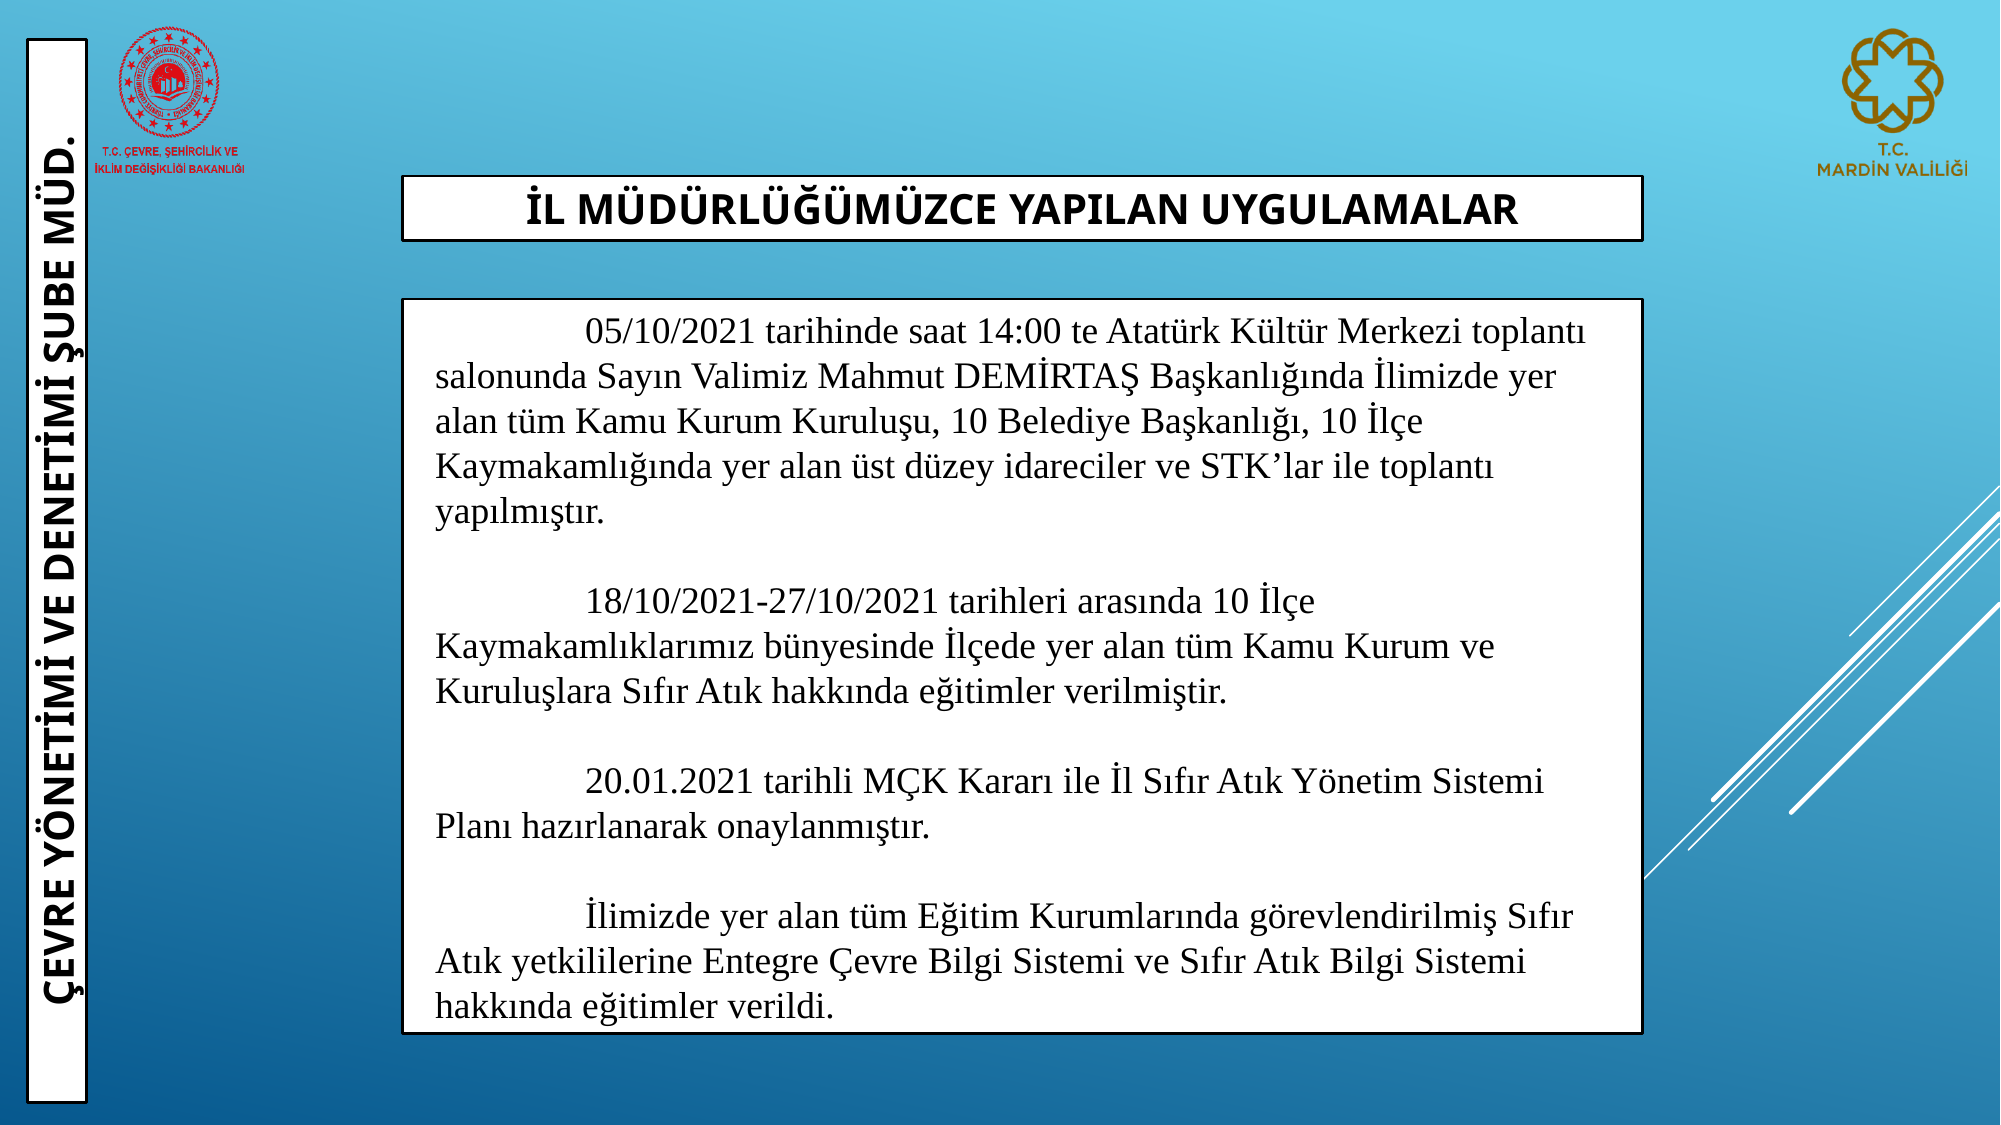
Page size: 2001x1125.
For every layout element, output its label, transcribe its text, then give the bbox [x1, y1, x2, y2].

picture [95, 26, 244, 175]
picture [1818, 28, 1967, 177]
text_box 05/10/2021 tarihinde saat 14:00 te Atatürk Kültür Merkezi toplantı salonunda Sayın Valimiz Mahmut DEMİRTAŞ Başkanlığında İlimizde yer alan tüm Kamu Kurum Kuruluşu, 10 Belediye Başkanlığı, 10 İlçe Kaymakamlığında yer alan üst düzey idareciler ve STK’lar ile toplantı yapılmıştır. 18/10/2021-27/10/2021 tarihleri arasında 10 İlçe Kaymakamlıklarımız bünyesinde İlçede yer alan tüm Kamu Kurum ve Kuruluşlara Sıfır Atık hakkında eğitimler verilmiştir. 20.01.2021 tarihli MÇK Kararı ile İl Sıfır Atık Yönetim Sistemi Planı hazırlanarak onaylanmıştır. İlimizde yer alan tüm Eğitim Kurumlarında görevlendirilmiş Sıfır Atık yetkililerine Entegre Çevre Bilgi Sistemi ve Sıfır Atık Bilgi Sistemi hakkında eğitimler verildi. [401, 298, 1644, 1035]
text_box İL MÜDÜRLÜĞÜMÜZCE YAPILAN UYGULAMALAR [401, 175, 1644, 242]
title ÇEVRE YÖNETİMİ VE DENETİMİ ŞUBE MÜD. [26, 38, 88, 1104]
